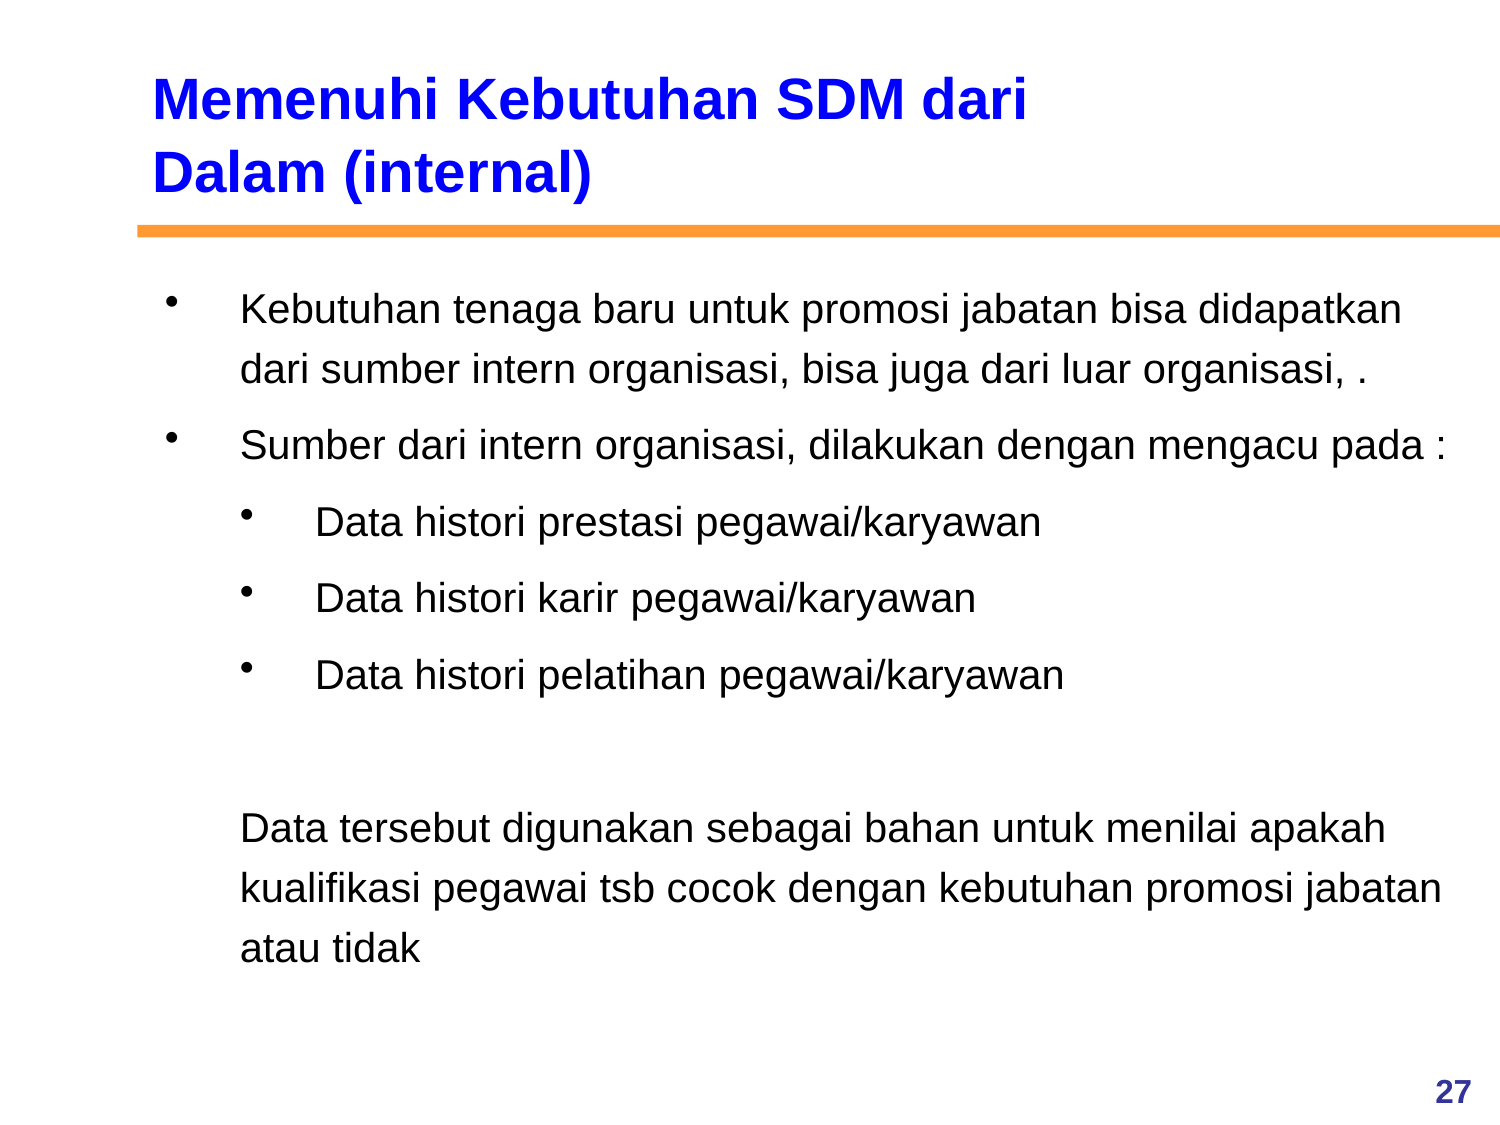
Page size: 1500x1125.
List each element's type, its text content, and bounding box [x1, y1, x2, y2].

text_box Memenuhi Kebutuhan SDM dari Dalam (internal) [137, 49, 1213, 212]
text_box Kebutuhan tenaga baru untuk promosi jabatan bisa didapatkan dari sumber intern organisasi, bisa juga dari luar organisasi, . Sumber dari intern organisasi, dilakukan dengan mengacu pada : Data histori prestasi pegawai/karyawan Data histori karir pegawai/karyawan Data histori pelatihan pegawai/karyawan Data tersebut digunakan sebagai bahan untuk menilai apakah kualifikasi pegawai tsb cocok dengan kebutuhan promosi jabatan atau tidak [150, 263, 1475, 1071]
